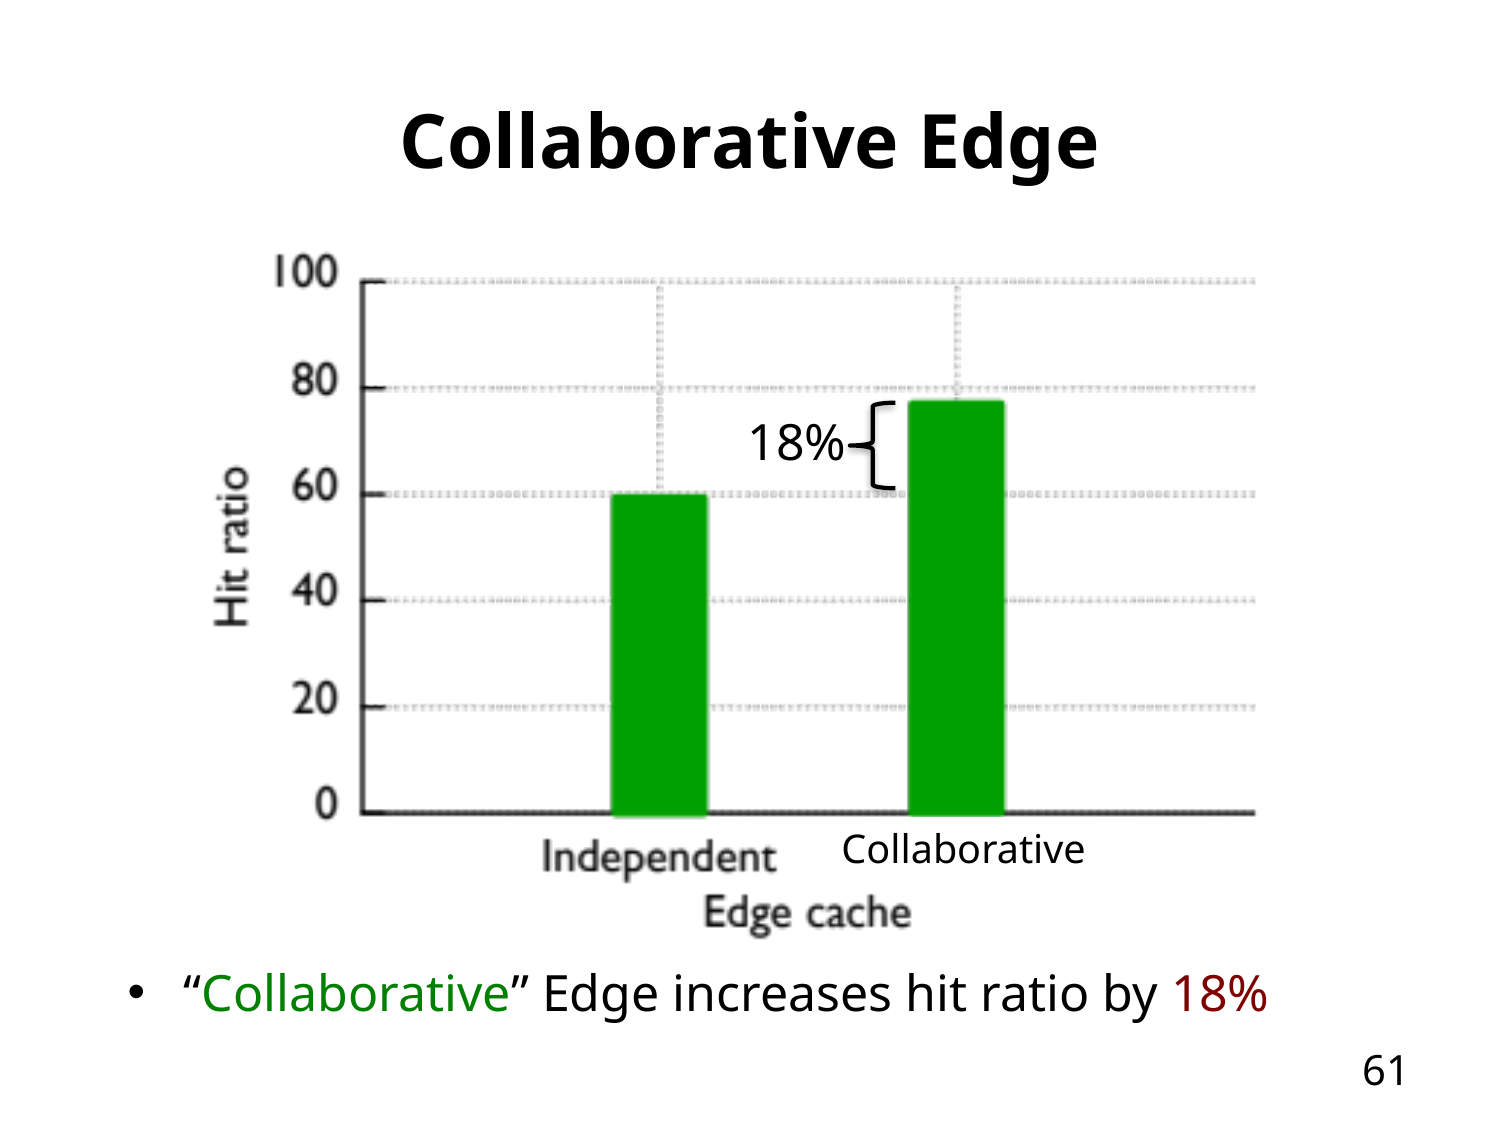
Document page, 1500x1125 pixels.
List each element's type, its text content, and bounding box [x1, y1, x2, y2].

picture [203, 200, 1318, 952]
title Collaborative Edge [75, 45, 1425, 233]
text_box “Collaborative” Edge increases hit ratio by 18% [112, 953, 1500, 1052]
slide_number 60 [1074, 1042, 1425, 1103]
